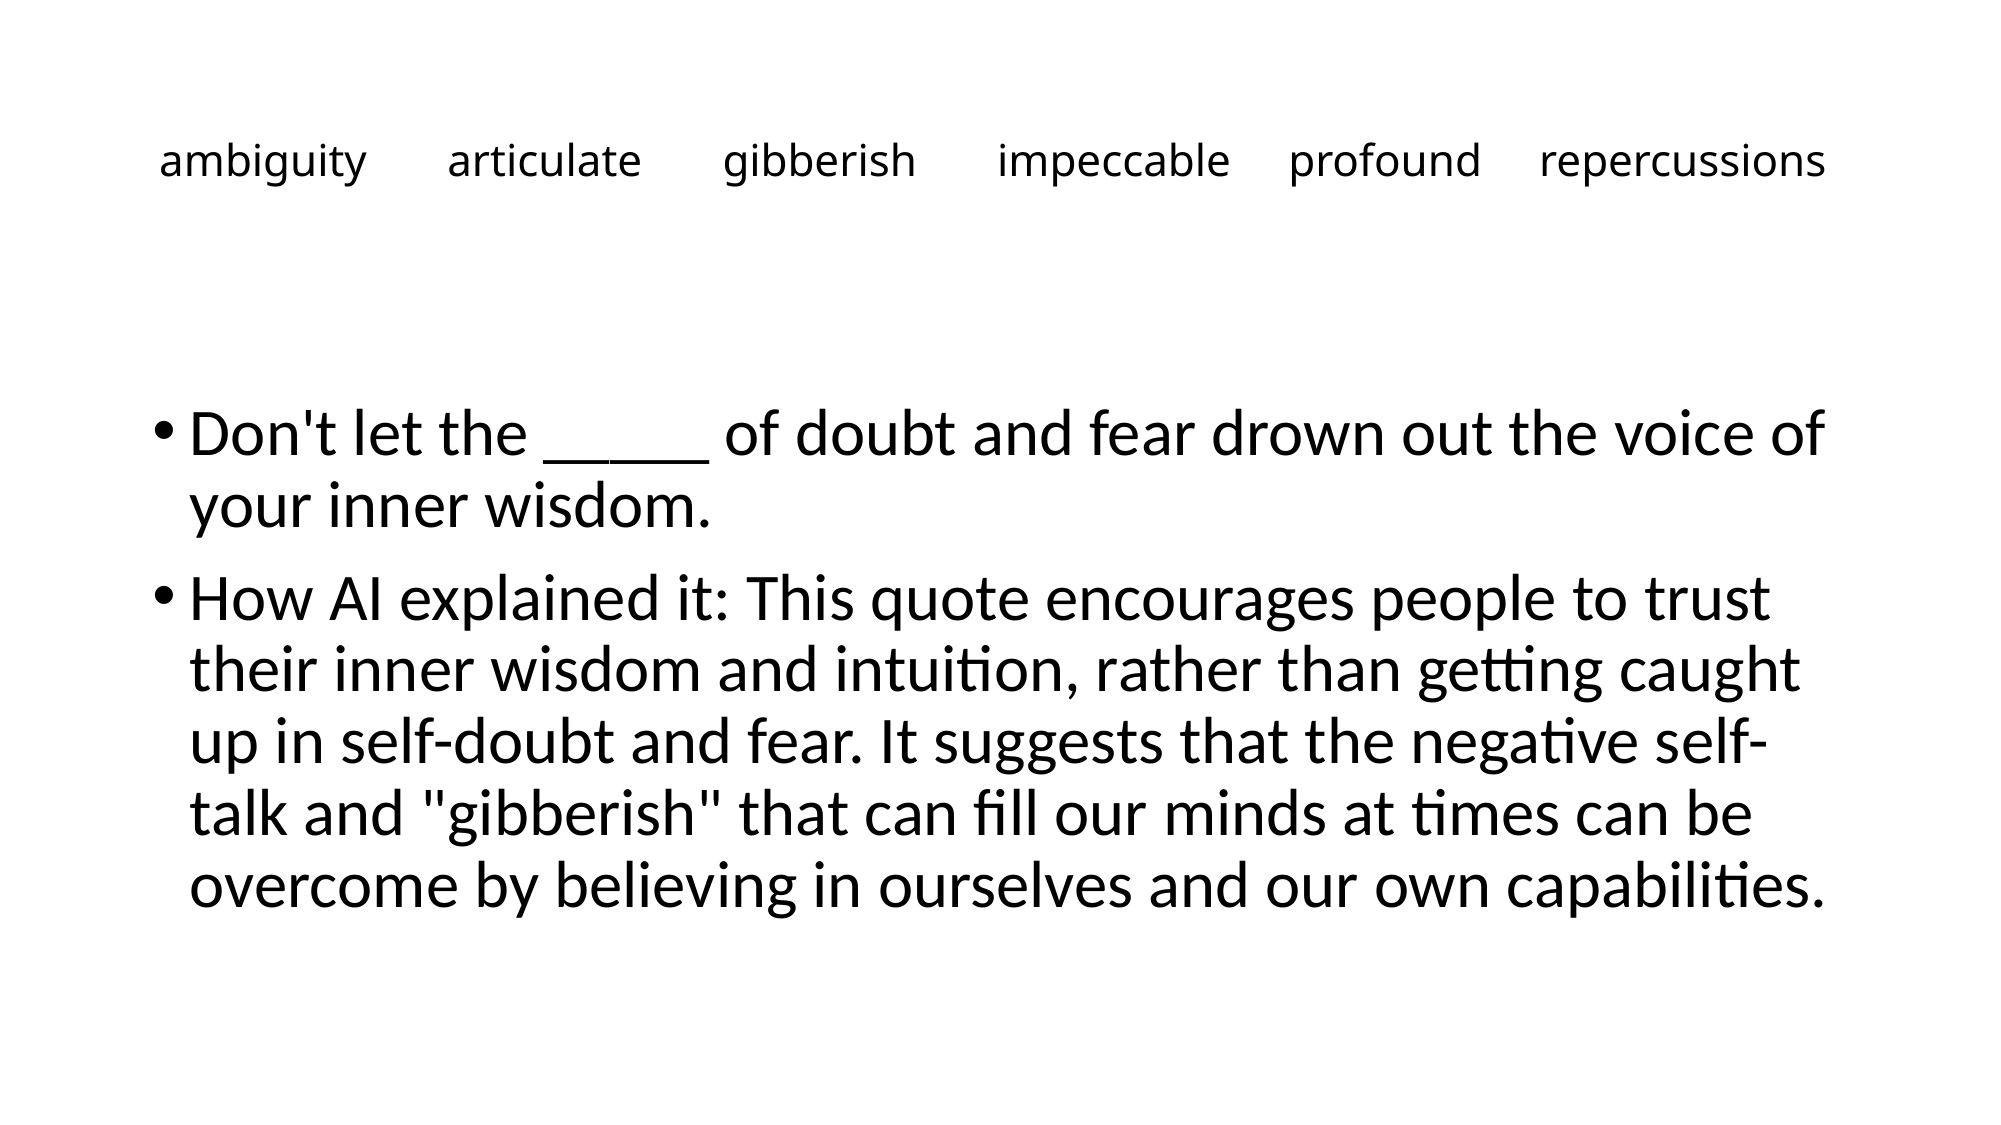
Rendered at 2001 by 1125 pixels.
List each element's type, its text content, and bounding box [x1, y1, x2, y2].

list Don't let the _____ of doubt and fear drown out the voice of your inner wisdom. How AI explained it: This quote encourages people to trust their inner wisdom and intuition, rather than getting caught up in self-doubt and fear. It suggests that the negative self-talk and "gibberish" that can fill our minds at times can be overcome by believing in ourselves and our own capabilities. [137, 299, 1863, 1014]
title ambiguity articulate gibberish impeccable profound repercussions [137, 59, 1863, 270]
